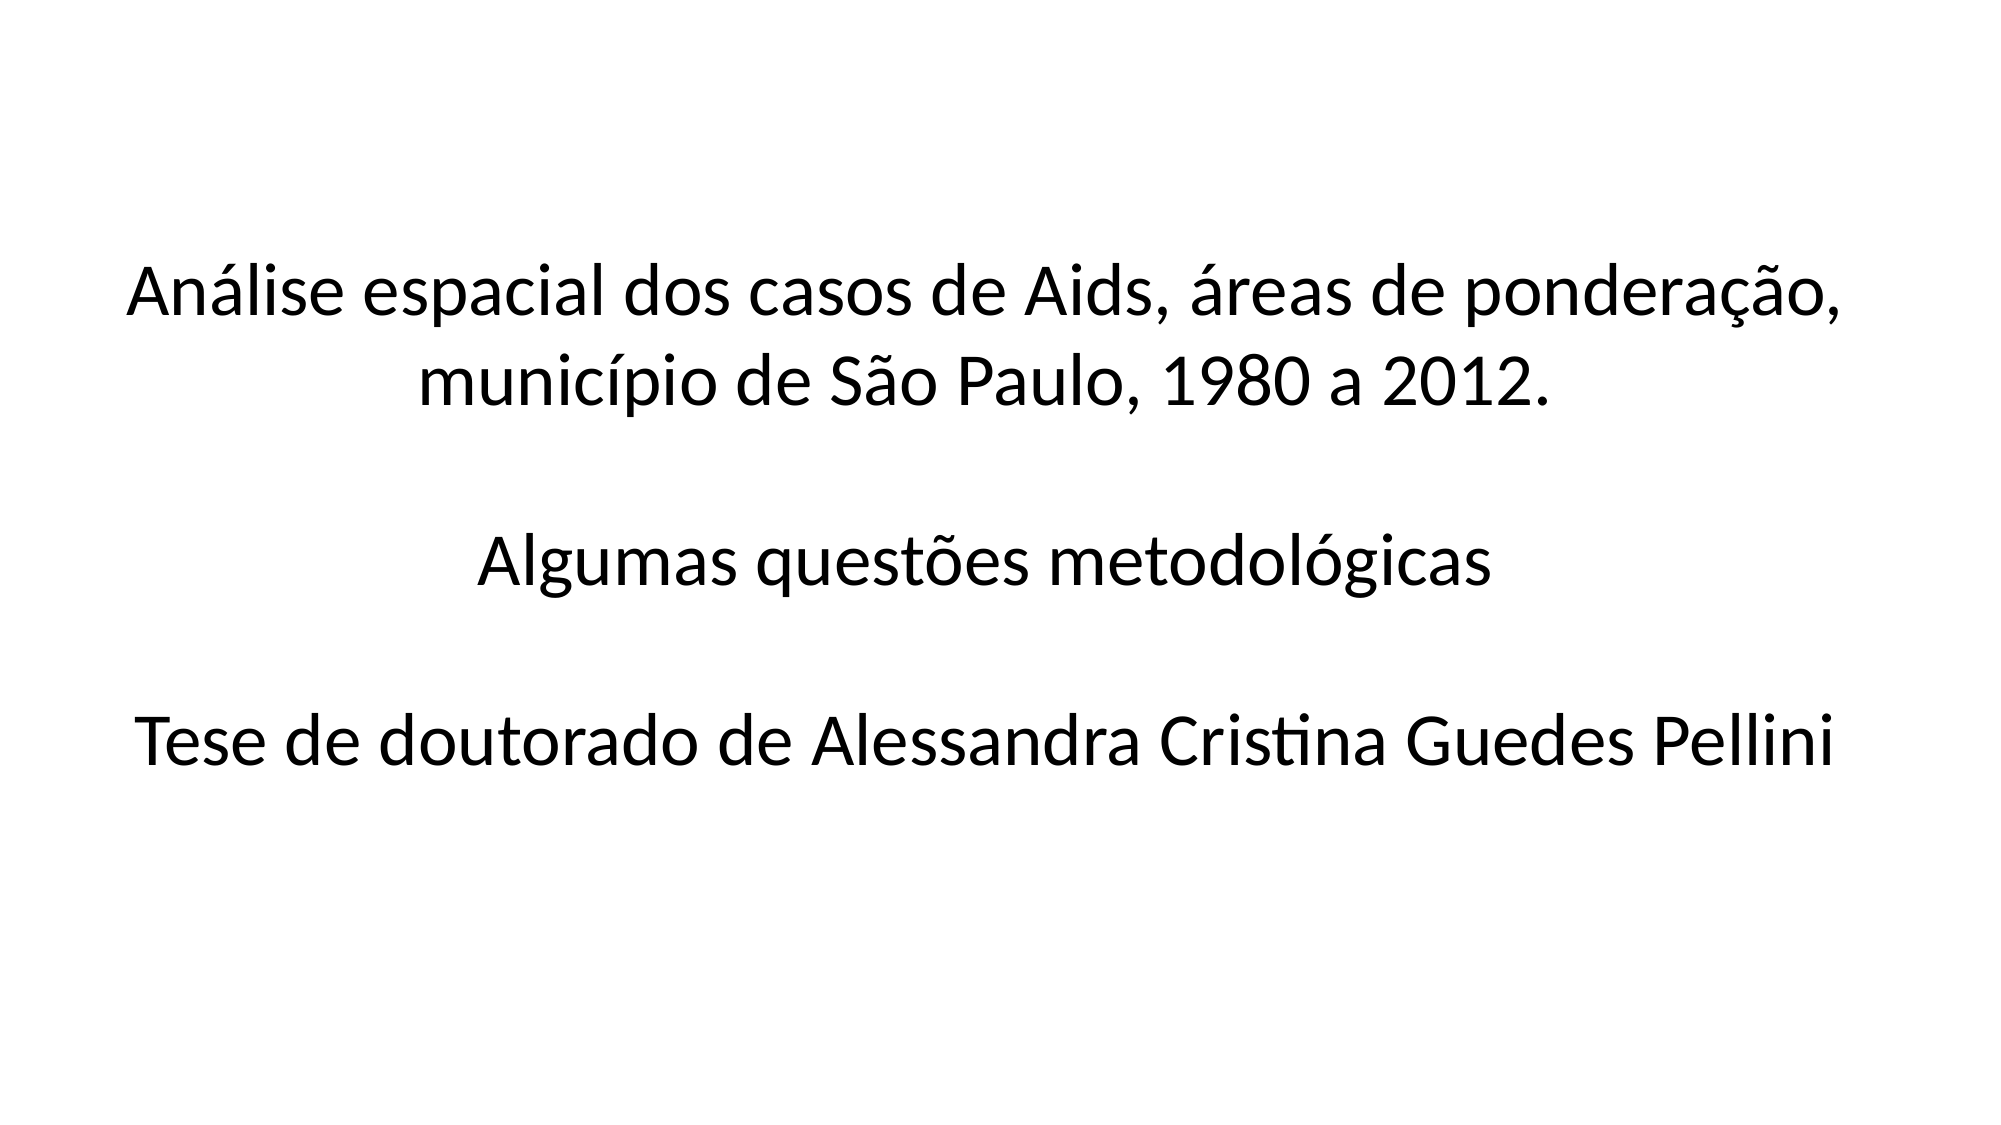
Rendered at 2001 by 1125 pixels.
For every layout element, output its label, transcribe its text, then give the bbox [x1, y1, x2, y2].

text_box Análise espacial dos casos de Aids, áreas de ponderação, município de São Paulo, 1980 a 2012. Algumas questões metodológicas Tese de doutorado de Alessandra Cristina Guedes Pellini [71, 233, 1900, 788]
